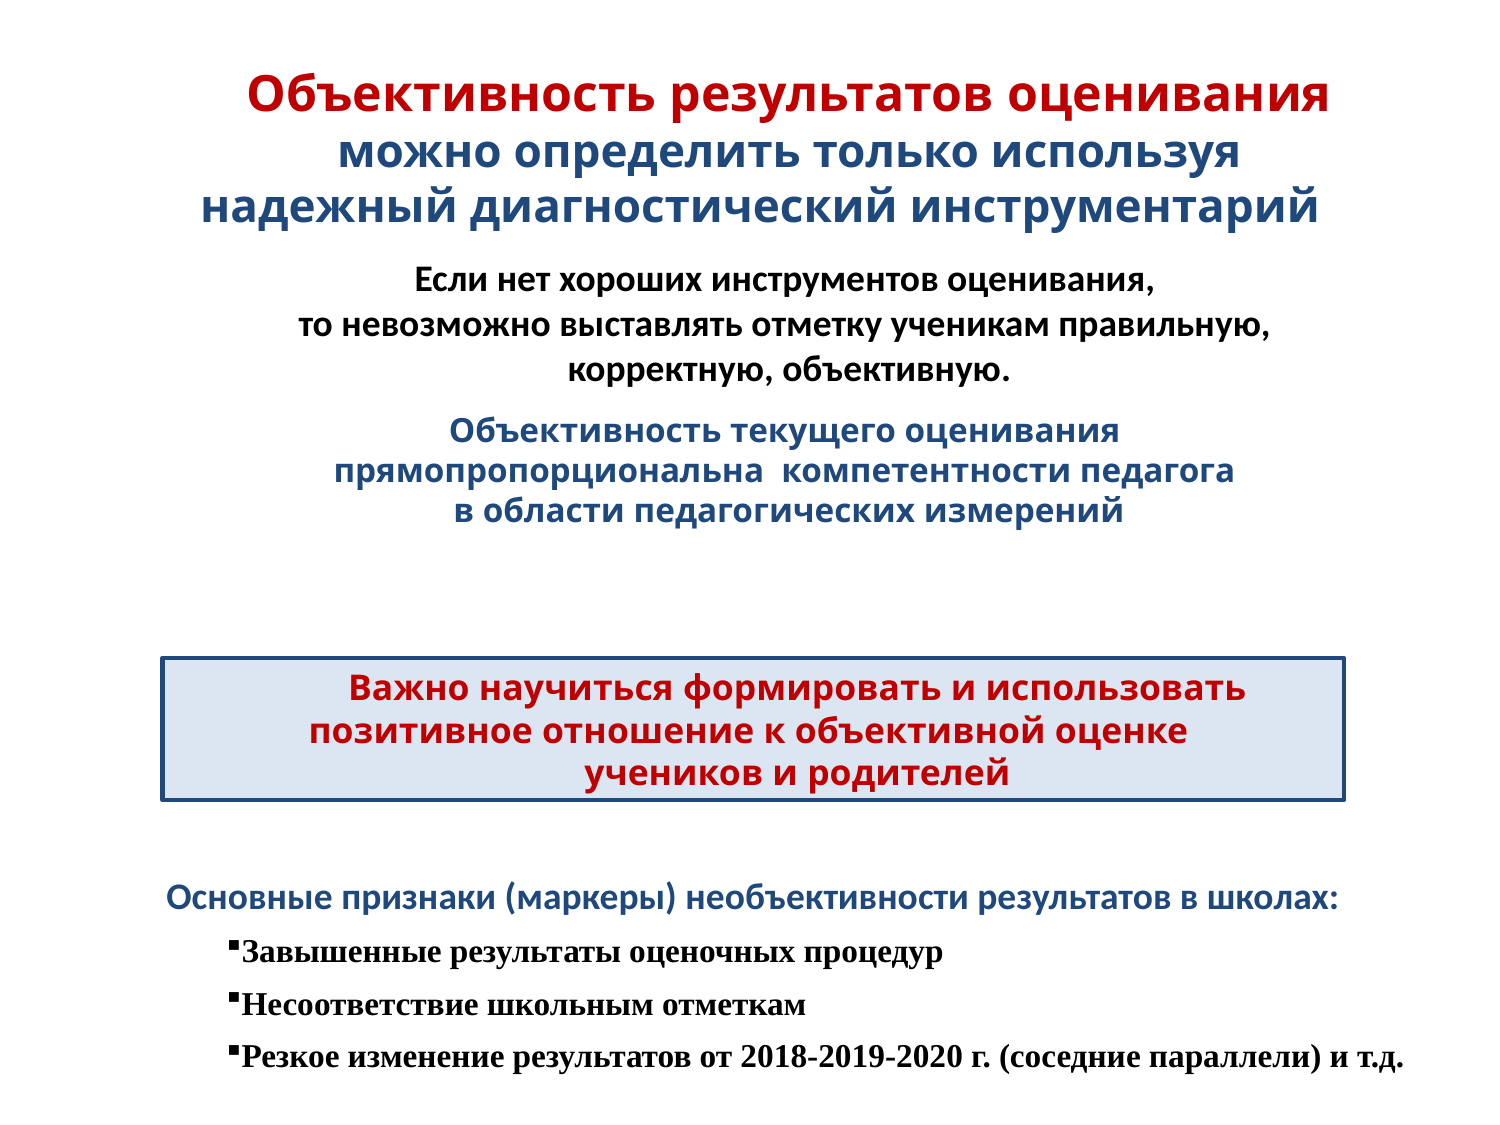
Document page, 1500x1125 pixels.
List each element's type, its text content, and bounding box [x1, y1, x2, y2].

text_box Важно научиться формировать и использовать позитивное отношение к объективной оценке учеников и родителей [162, 657, 1344, 801]
text_box Основные признаки (маркеры) необъективности результатов в школах: Завышенные результаты оценочных процедур Несоответствие школьным отметкам Резкое изменение результатов от 2018-2019-2020 г. (соседние параллели) и т.д. [79, 857, 1427, 1082]
text_box Объективность результатов оценивания можно определить только используя надежный диагностический инструментарий Если нет хороших инструментов оценивания, то невозможно выставлять отметку ученикам правильную, корректную, объективную. Объективность текущего оценивания прямопропорциональна компетентности педагога в области педагогических измерений [169, 54, 1351, 537]
